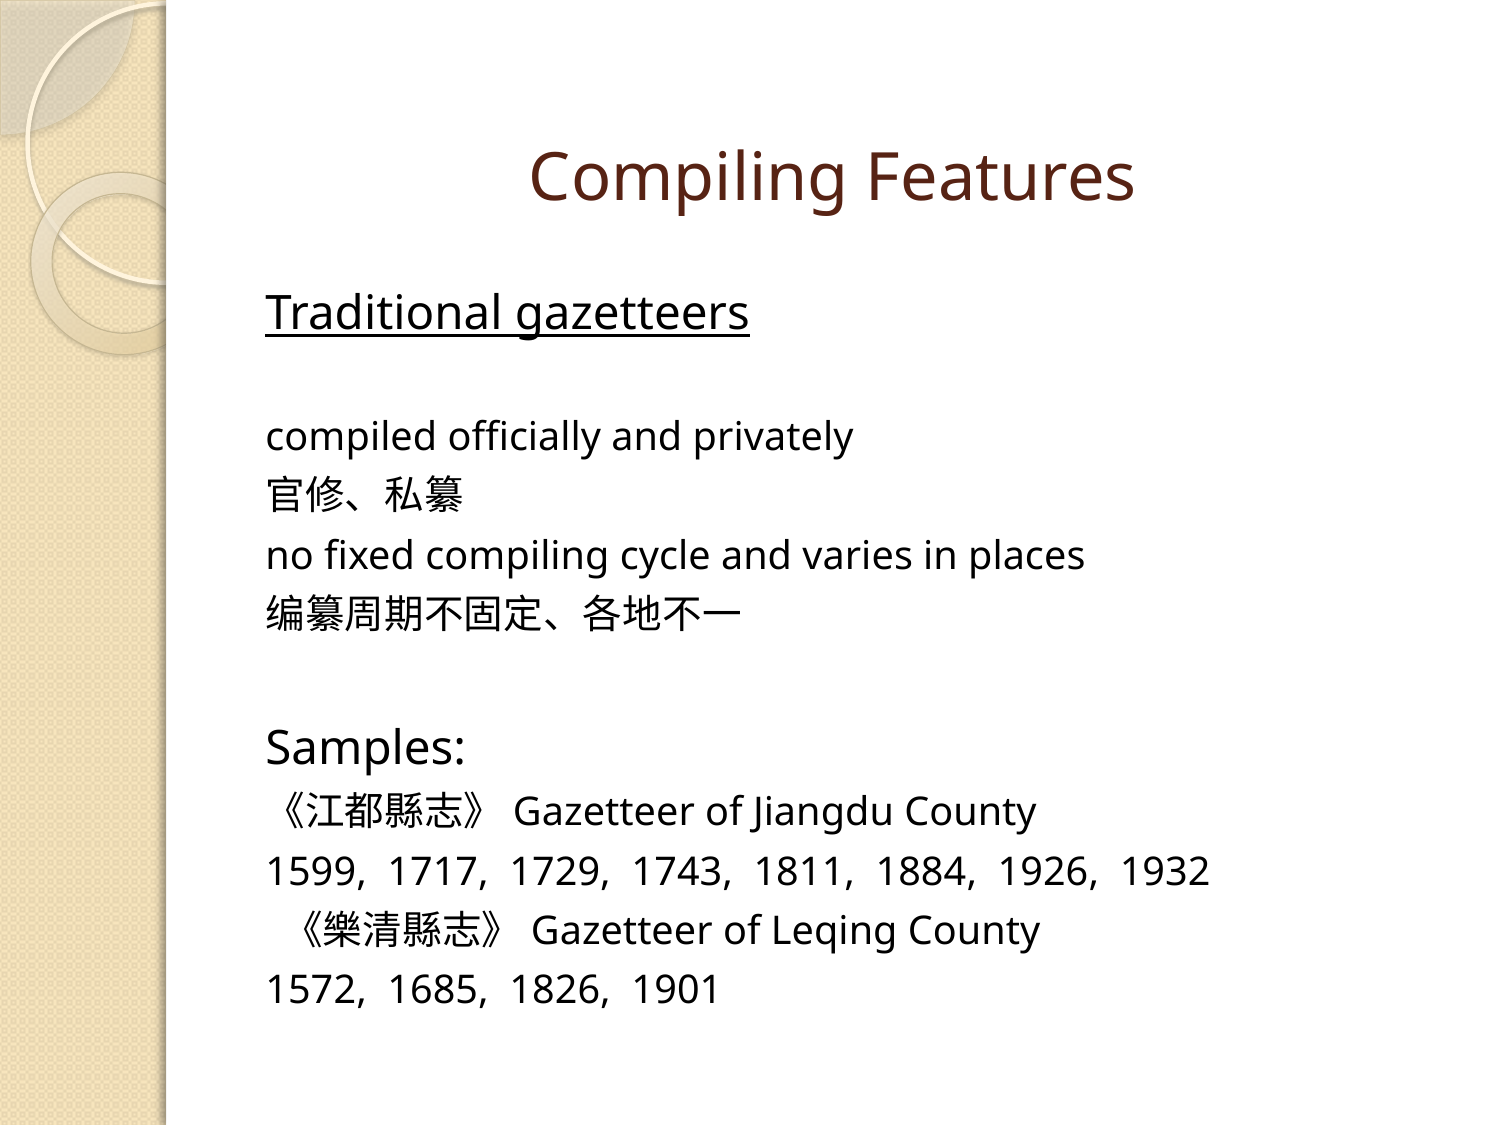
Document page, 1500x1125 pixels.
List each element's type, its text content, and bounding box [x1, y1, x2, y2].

list Traditional gazetteers compiled officially and privately 官修、私纂 no fixed compiling cycle and varies in places 编纂周期不固定、各地不一 Samples: 《江都縣志》Gazetteer of Jiangdu County 1599, 1717, 1729, 1743, 1811, 1884, 1926, 1932 《樂清縣志》Gazetteer of Leqing County 1572, 1685, 1826, 1901 [237, 274, 1466, 1026]
title Compiling Features [235, 45, 1466, 233]
